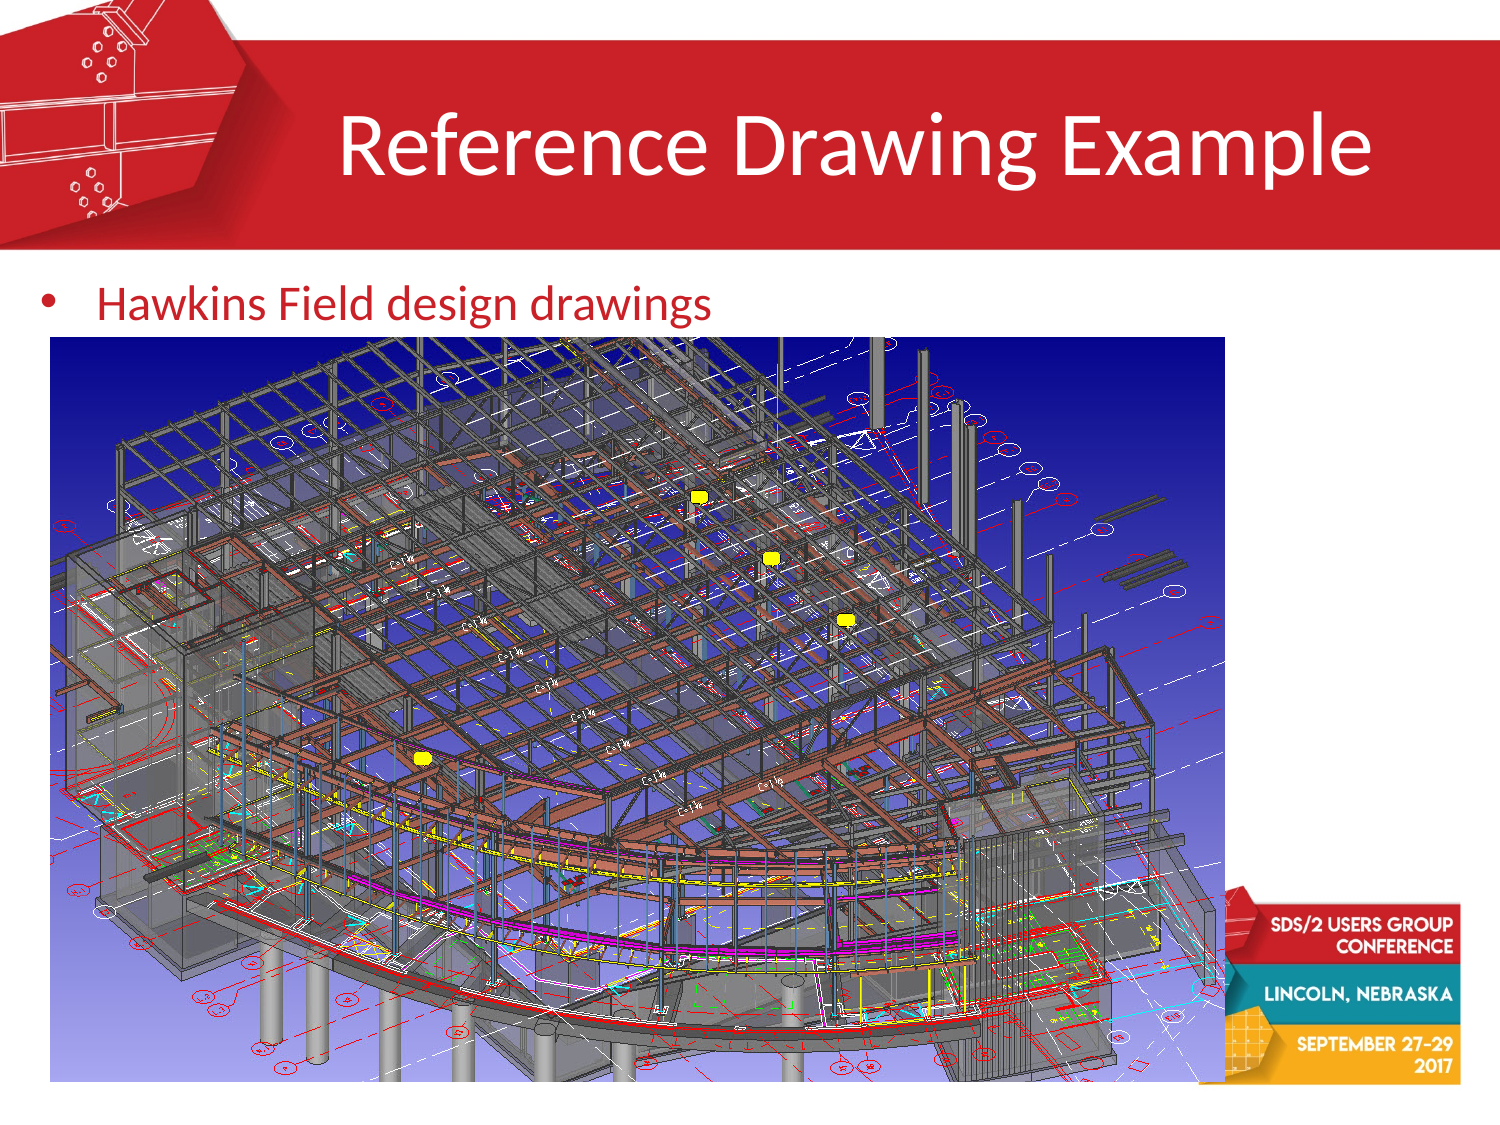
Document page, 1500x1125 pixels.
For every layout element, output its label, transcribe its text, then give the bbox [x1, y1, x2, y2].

title Reference Drawing Example [249, 45, 1463, 233]
list Hawkins Field design drawings [24, 262, 1413, 1005]
picture [0, 0, 1500, 1125]
